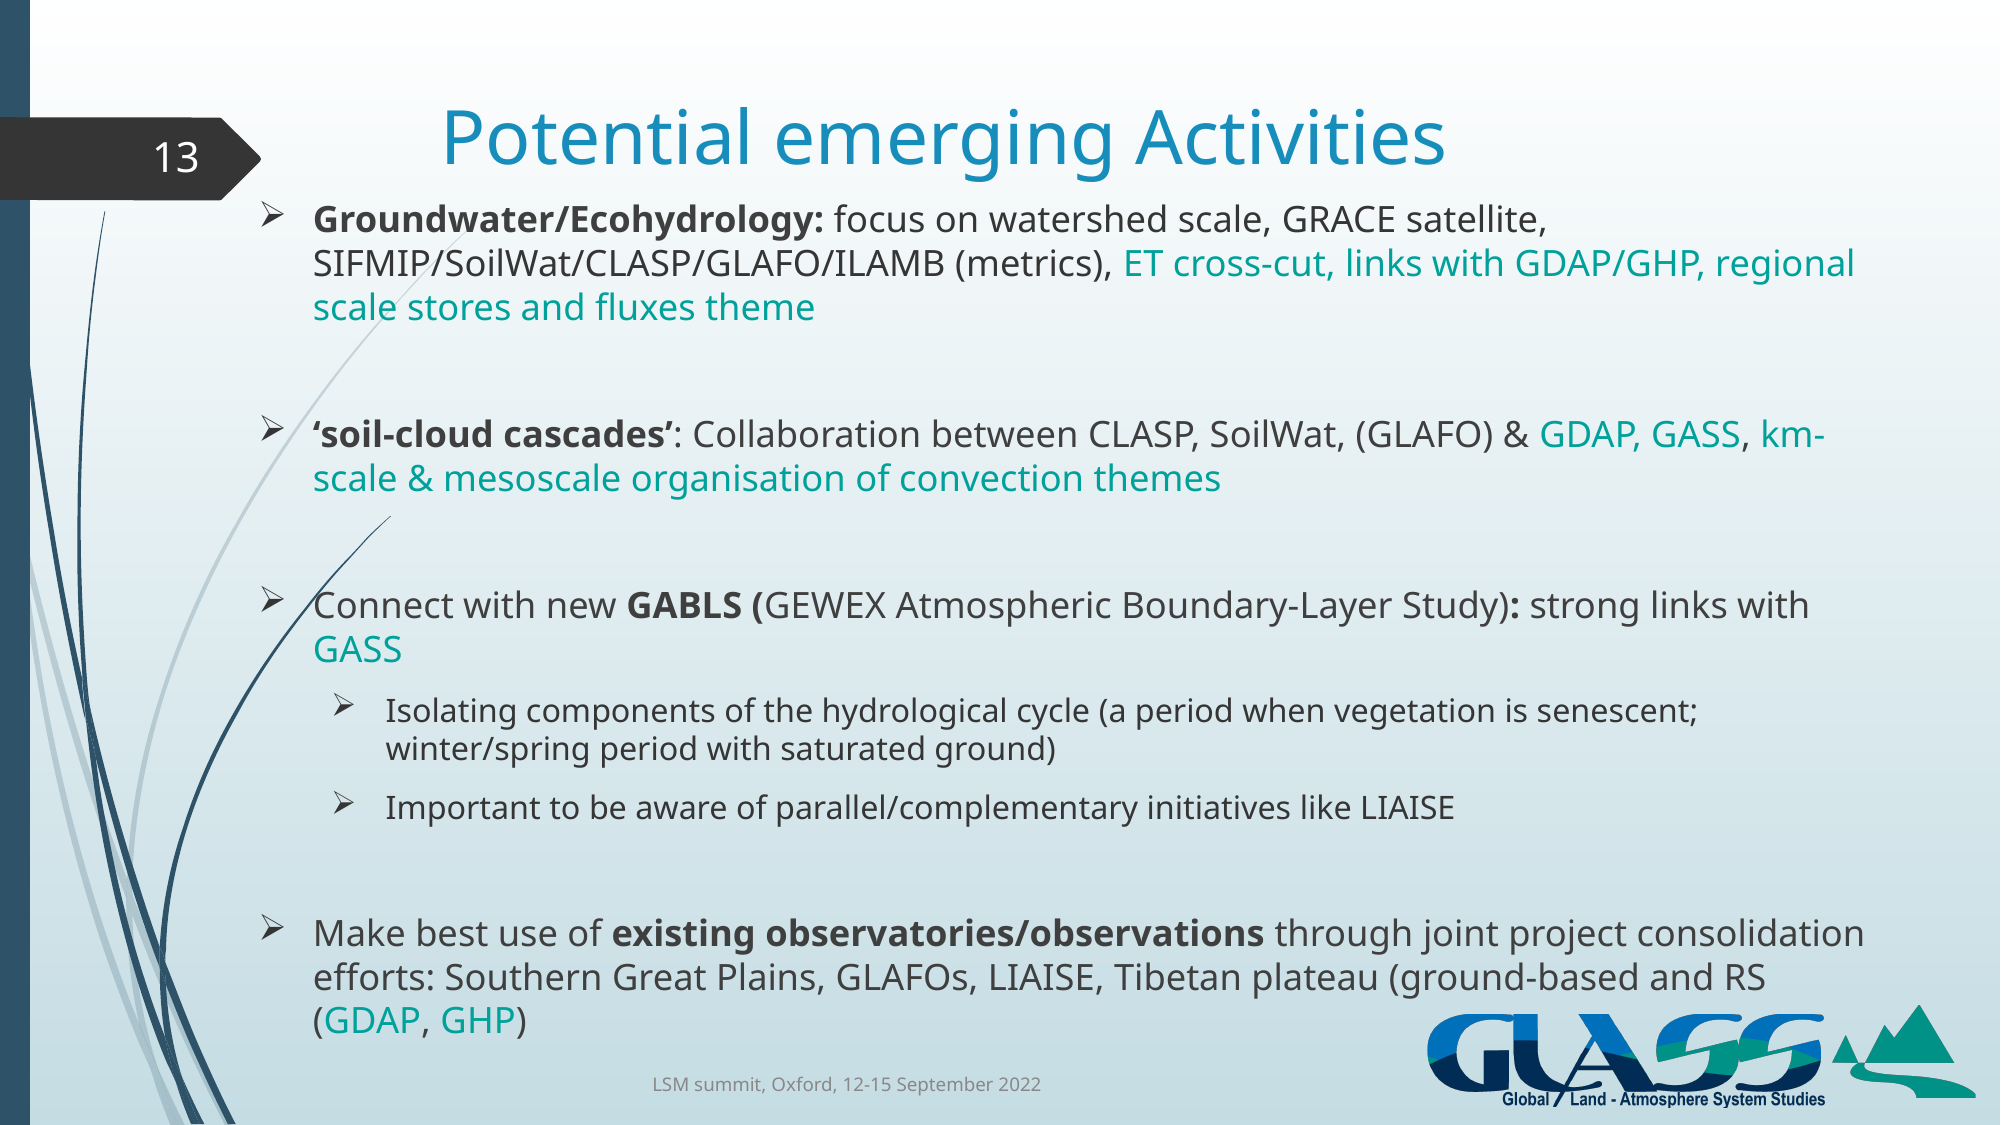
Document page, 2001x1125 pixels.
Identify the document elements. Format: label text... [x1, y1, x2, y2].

title Potential emerging Activities [425, 81, 1888, 189]
slide_number 13 [87, 129, 216, 190]
text_box LSM summit, Oxford, 12-15 September 2022 [637, 1065, 1888, 1125]
list Groundwater/Ecohydrology: focus on watershed scale, GRACE satellite, SIFMIP/SoilWat/CLASP/GLAFO/ILAMB (metrics), ET cross-cut, links with GDAP/GHP, regional scale stores and fluxes theme ‘soil-cloud cascades’: Collaboration between CLASP, SoilWat, (GLAFO) & GDAP, GASS, km-scale & mesoscale organisation of convection themes Connect with new GABLS (GEWEX Atmospheric Boundary-Layer Study): strong links with GASS Isolating components of the hydrological cycle (a period when vegetation is senescent; winter/spring period with saturated ground) Important to be aware of parallel/complementary initiatives like LIAISE Make best use of existing observatories/observations through joint project consolidation efforts: Southern Great Plains, GLAFOs, LIAISE, Tibetan plateau (ground-based and RS (GDAP, GHP) [225, 189, 1888, 1054]
picture [1427, 1005, 1976, 1098]
